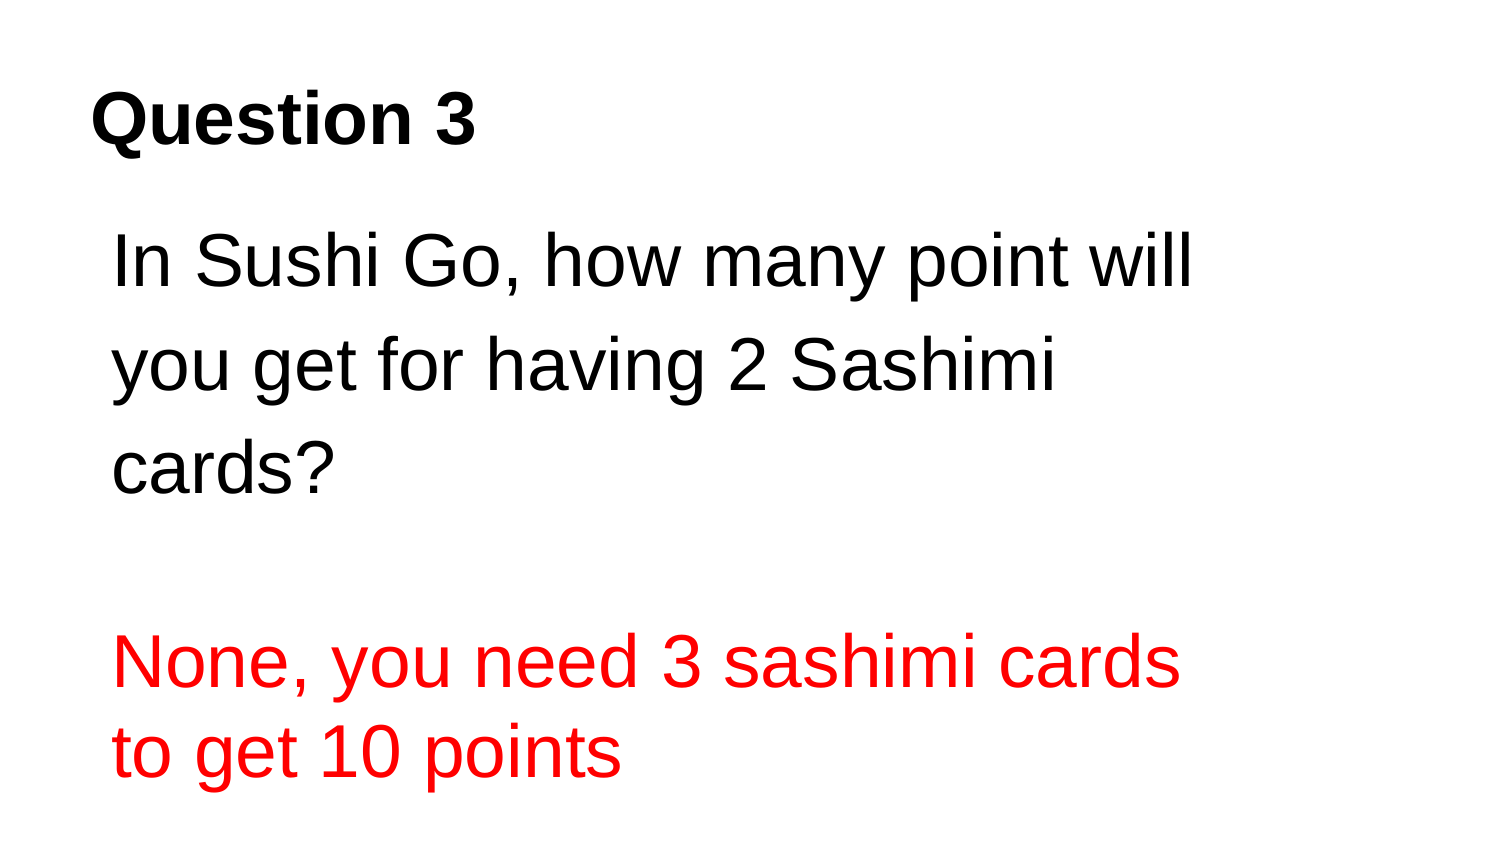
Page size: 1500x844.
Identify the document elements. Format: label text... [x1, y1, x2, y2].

title Question 3 [75, 33, 1425, 175]
text_box In Sushi Go, how many point will you get for having 2 Sashimi cards? None, you need 3 sashimi cards to get 10 points [95, 183, 1254, 762]
